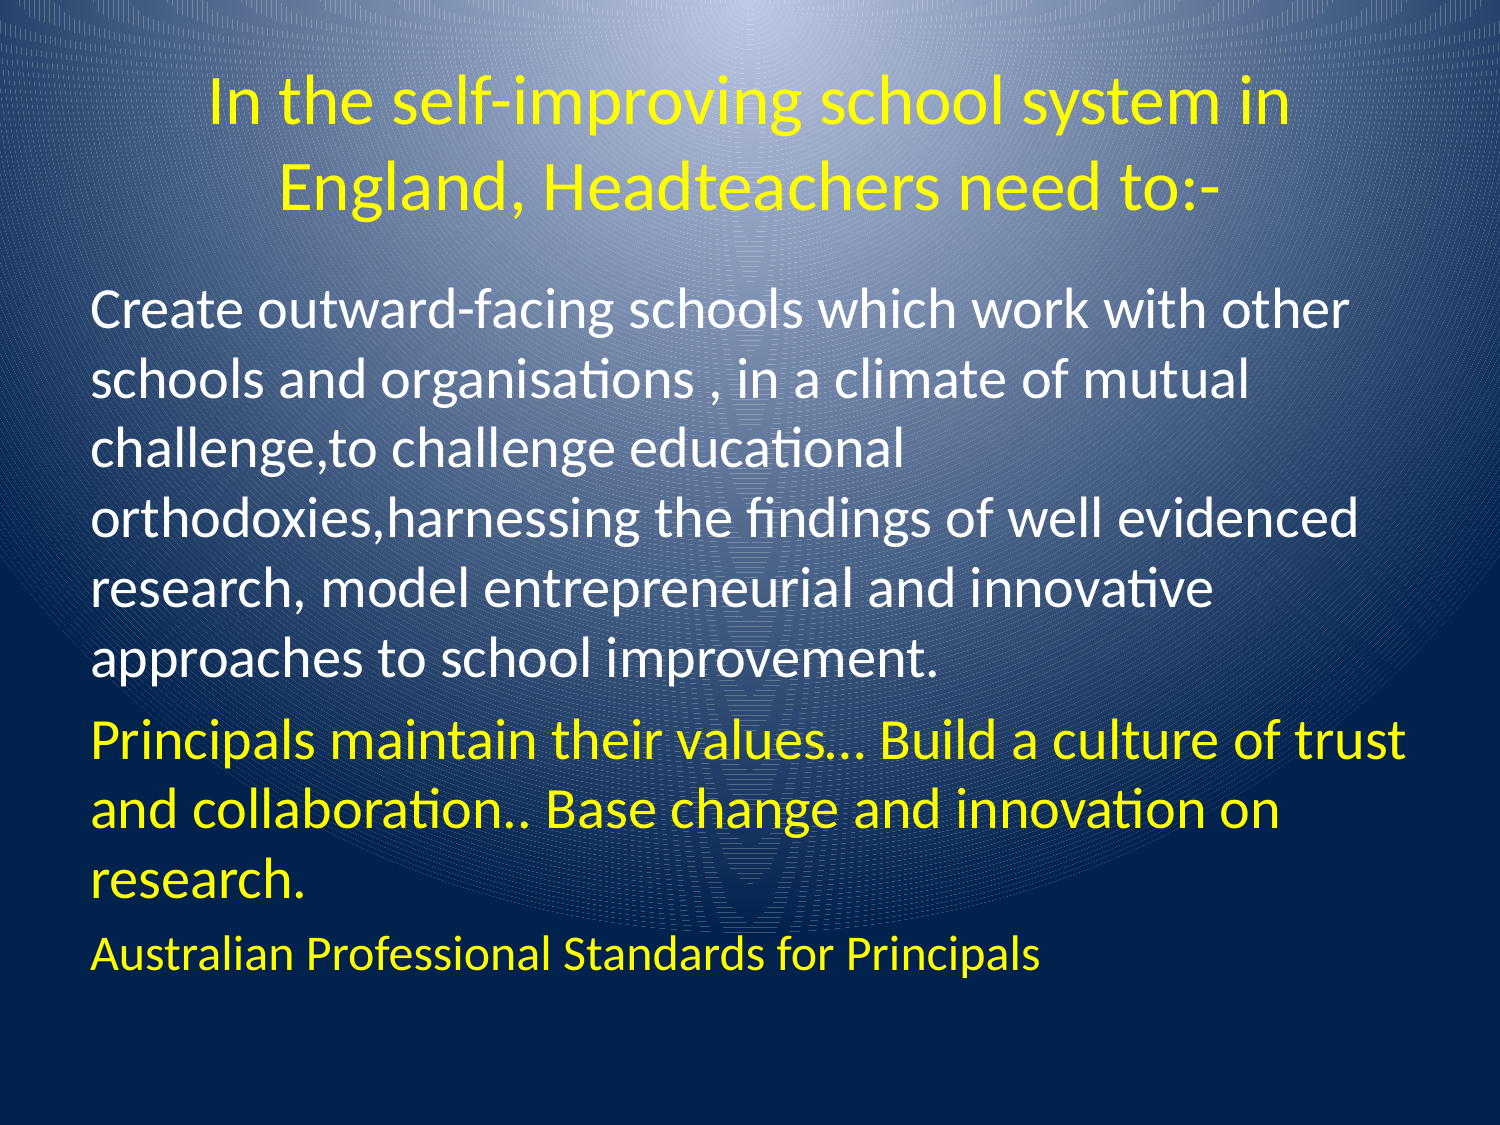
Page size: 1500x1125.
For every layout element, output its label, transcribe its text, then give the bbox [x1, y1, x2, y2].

list Create outward-facing schools which work with other schools and organisations , in a climate of mutual challenge,to challenge educational orthodoxies,harnessing the findings of well evidenced research, model entrepreneurial and innovative approaches to school improvement. Principals maintain their values… Build a culture of trust and collaboration.. Base change and innovation on research. Australian Professional Standards for Principals [75, 262, 1425, 1005]
title In the self-improving school system in England, Headteachers need to:- [75, 45, 1425, 233]
